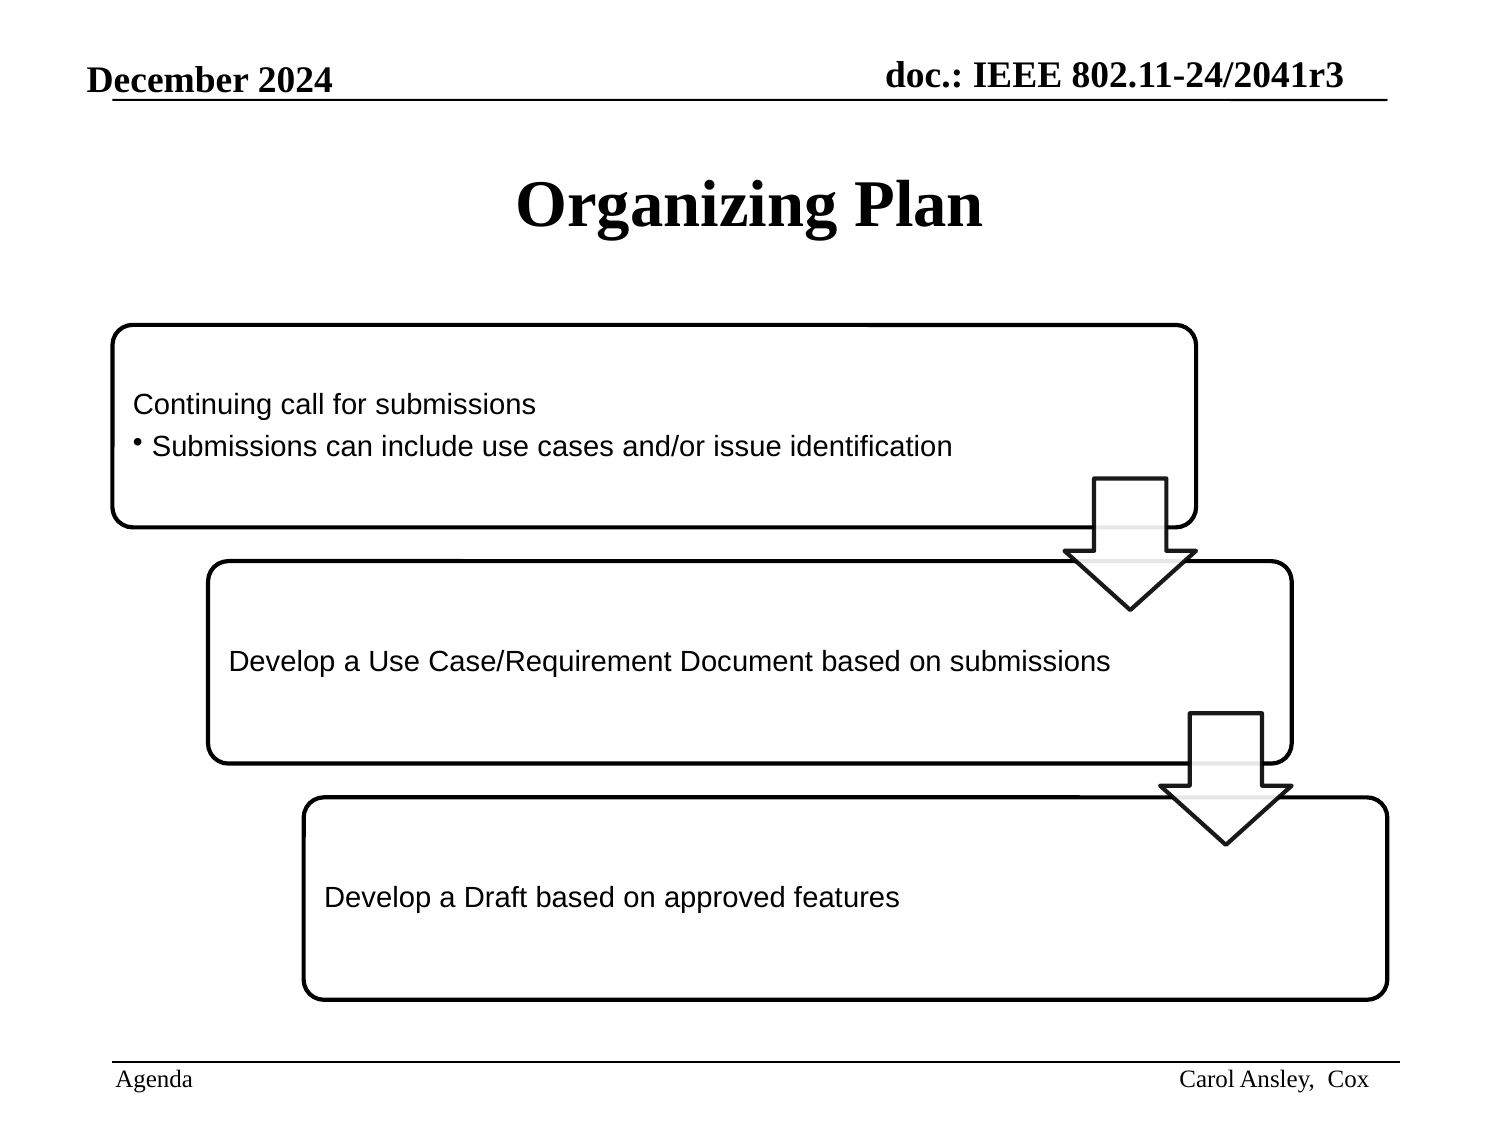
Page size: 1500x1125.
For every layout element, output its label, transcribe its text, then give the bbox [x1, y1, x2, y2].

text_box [112, 324, 1388, 1001]
title Organizing Plan [111, 111, 1388, 288]
